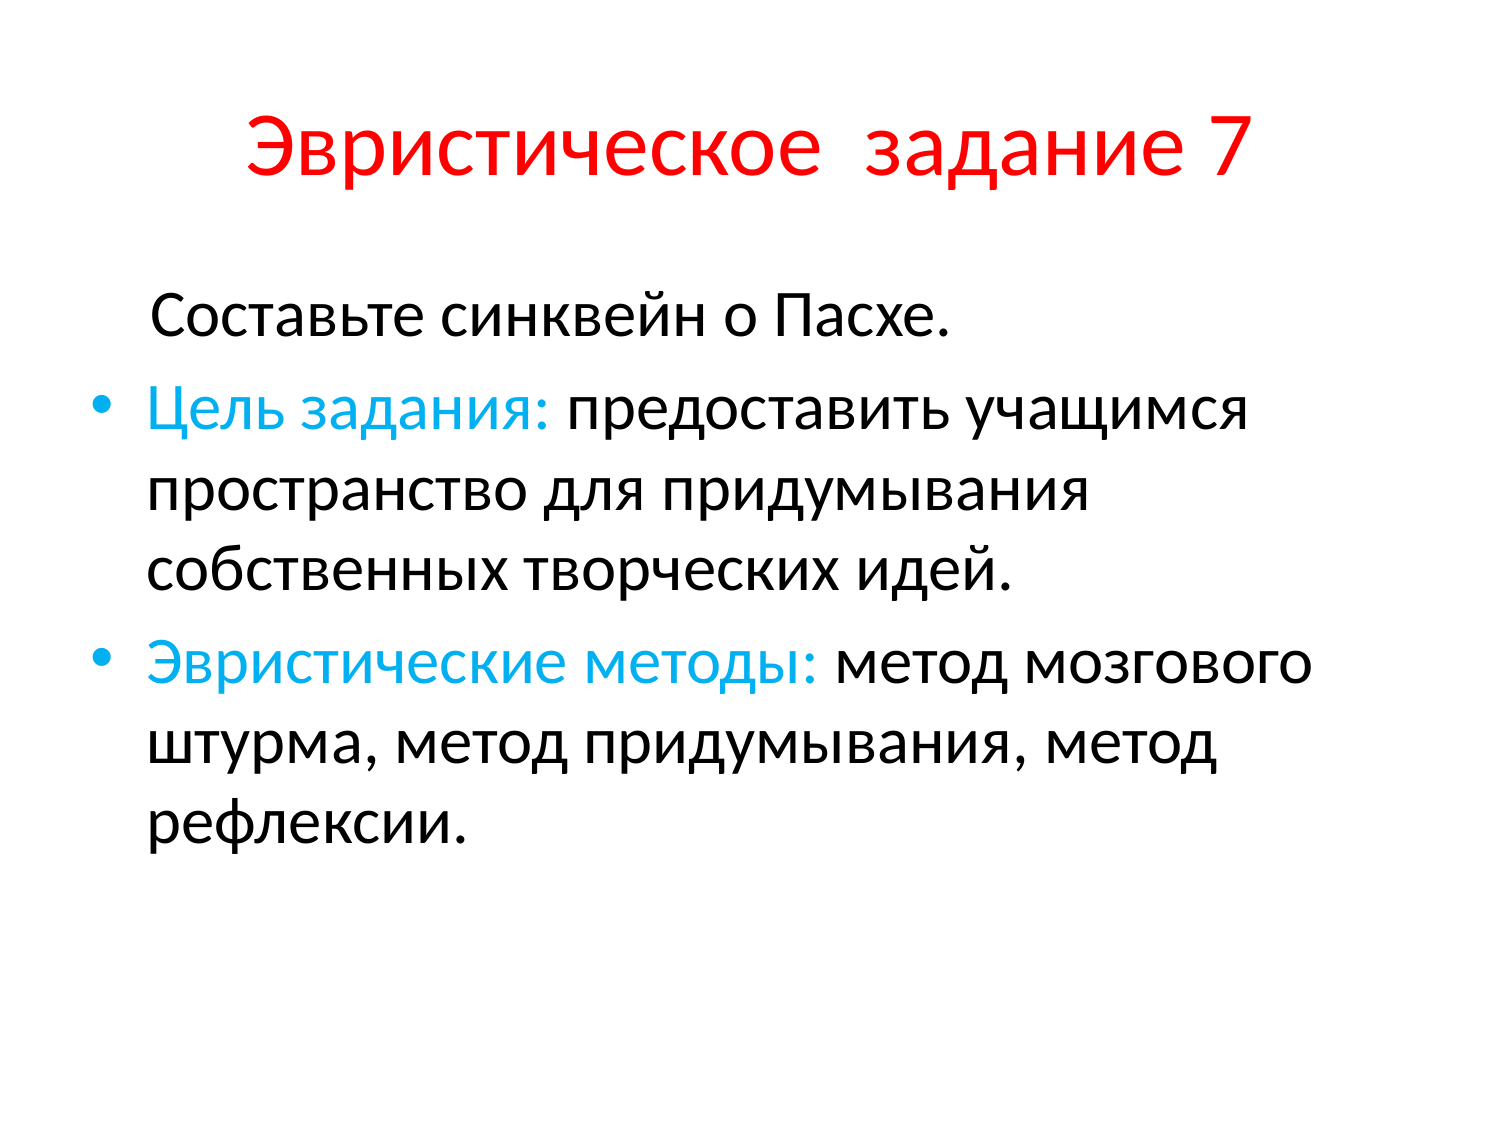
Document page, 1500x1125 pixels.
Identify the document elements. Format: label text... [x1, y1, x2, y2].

title Эвристическое задание 7 [75, 45, 1425, 233]
list Составьте синквейн о Пасхе. Цель задания: предоставить учащимся пространство для придумывания собственных творческих идей. Эвристические методы: метод мозгового штурма, метод придумывания, метод рефлексии. [75, 262, 1425, 1005]
